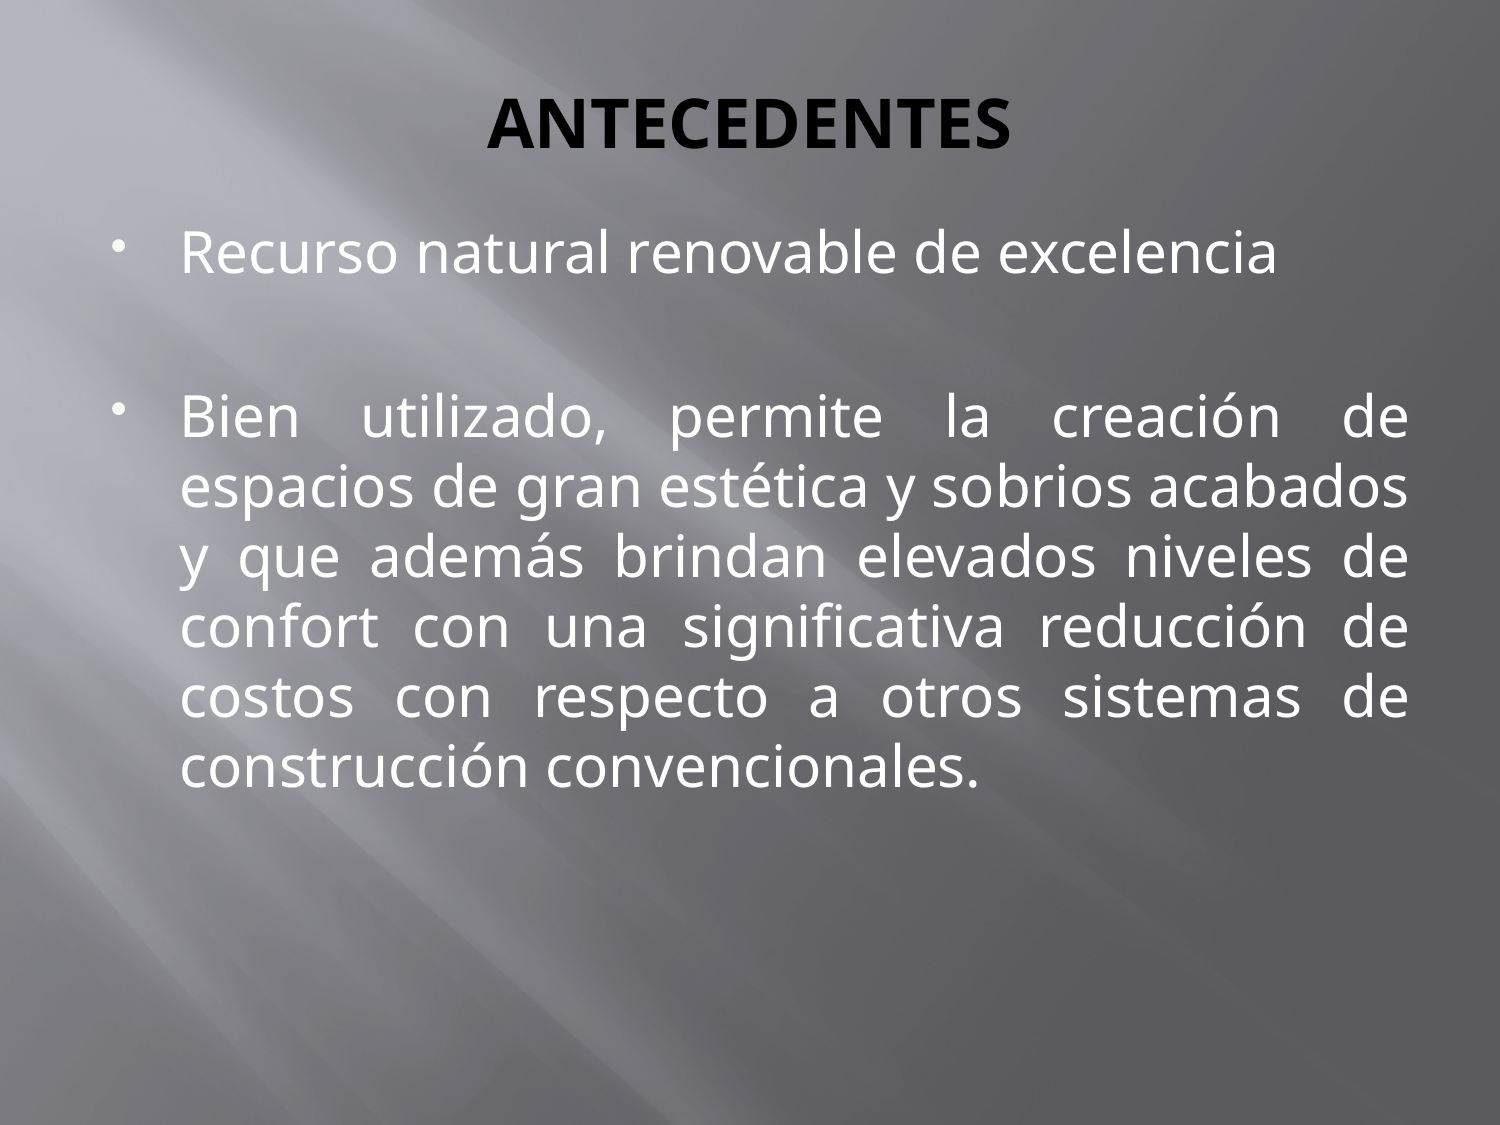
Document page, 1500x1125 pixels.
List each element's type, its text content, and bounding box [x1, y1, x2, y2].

list Recurso natural renovable de excelencia Bien utilizado, permite la creación de espacios de gran estética y sobrios acabados y que además brindan elevados niveles de confort con una significativa reducción de costos con respecto a otros sistemas de construcción convencionales. [75, 208, 1425, 1035]
title ANTECEDENTES [75, 45, 1425, 197]
